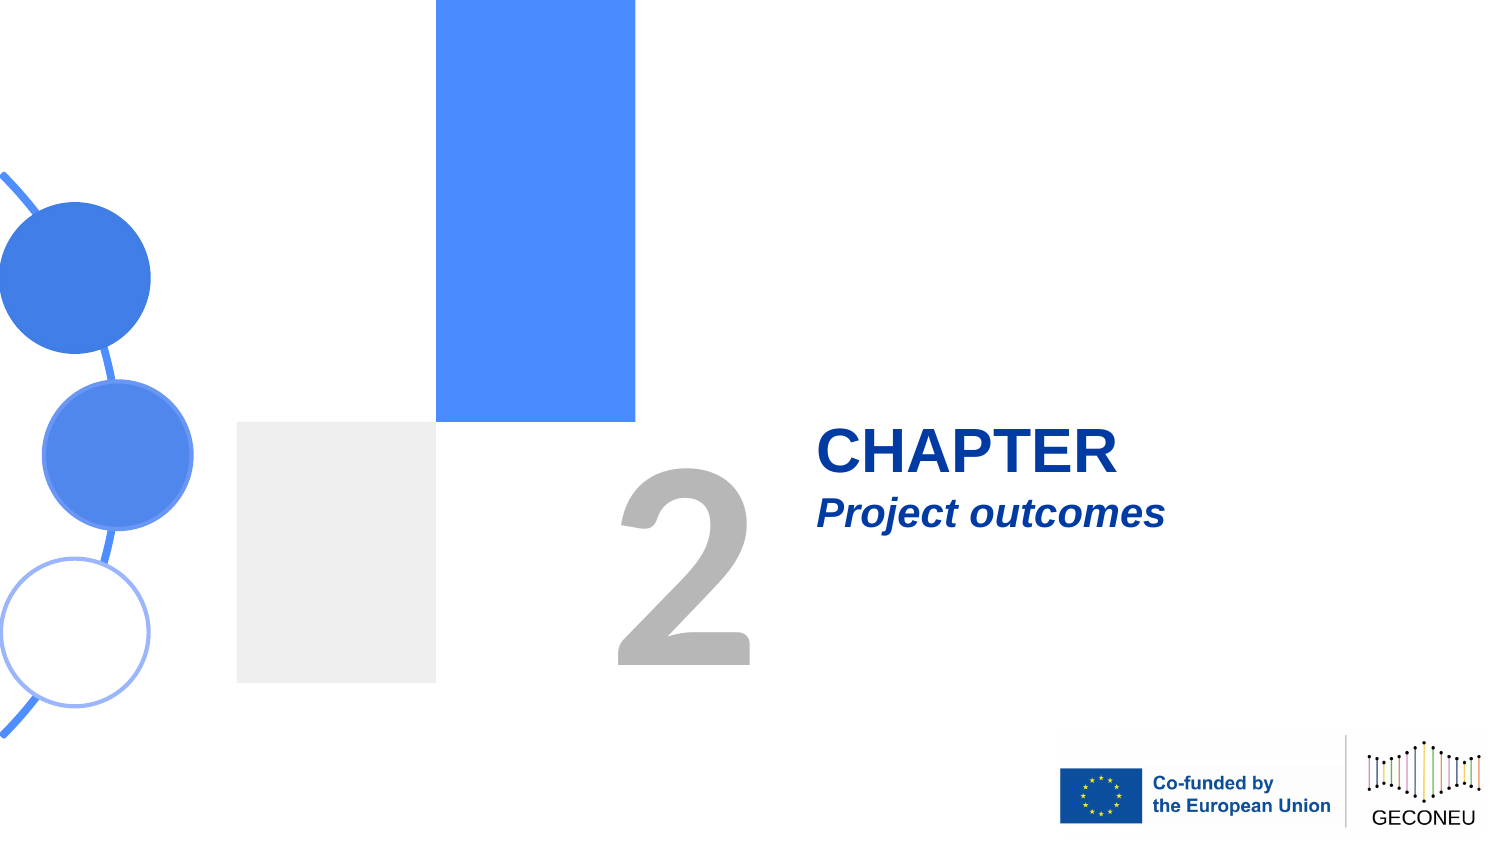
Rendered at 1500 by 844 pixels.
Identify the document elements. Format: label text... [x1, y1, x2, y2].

text_box 2 [593, 350, 907, 741]
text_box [0, 57, 192, 844]
picture [1057, 727, 1485, 835]
text_box CHAPTER Project outcomes [907, 395, 1500, 551]
